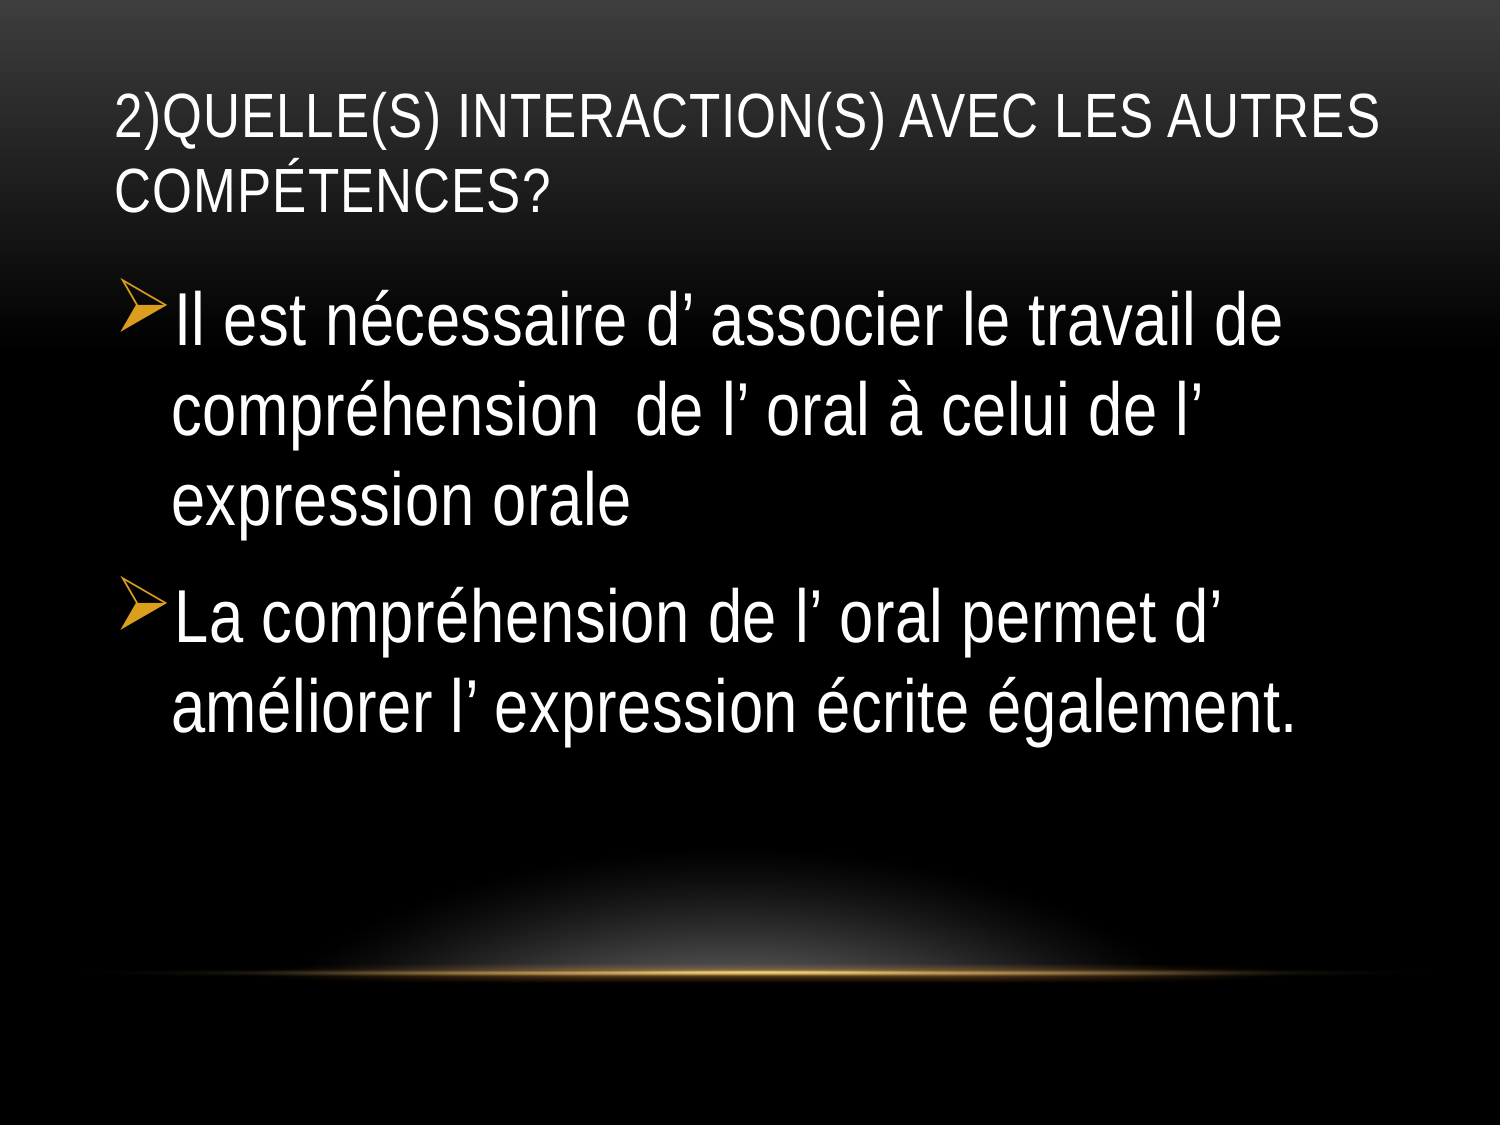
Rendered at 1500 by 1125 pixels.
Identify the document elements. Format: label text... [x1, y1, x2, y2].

list Il est nécessaire d’ associer le travail de compréhension de l’ oral à celui de l’ expression orale La compréhension de l’ oral permet d’ améliorer l’ expression écrite également. [99, 262, 1400, 938]
title 2)Quelle(s) interaction(s) avec les autres compétences? [99, 45, 1400, 233]
picture [0, 0, 1500, 1125]
